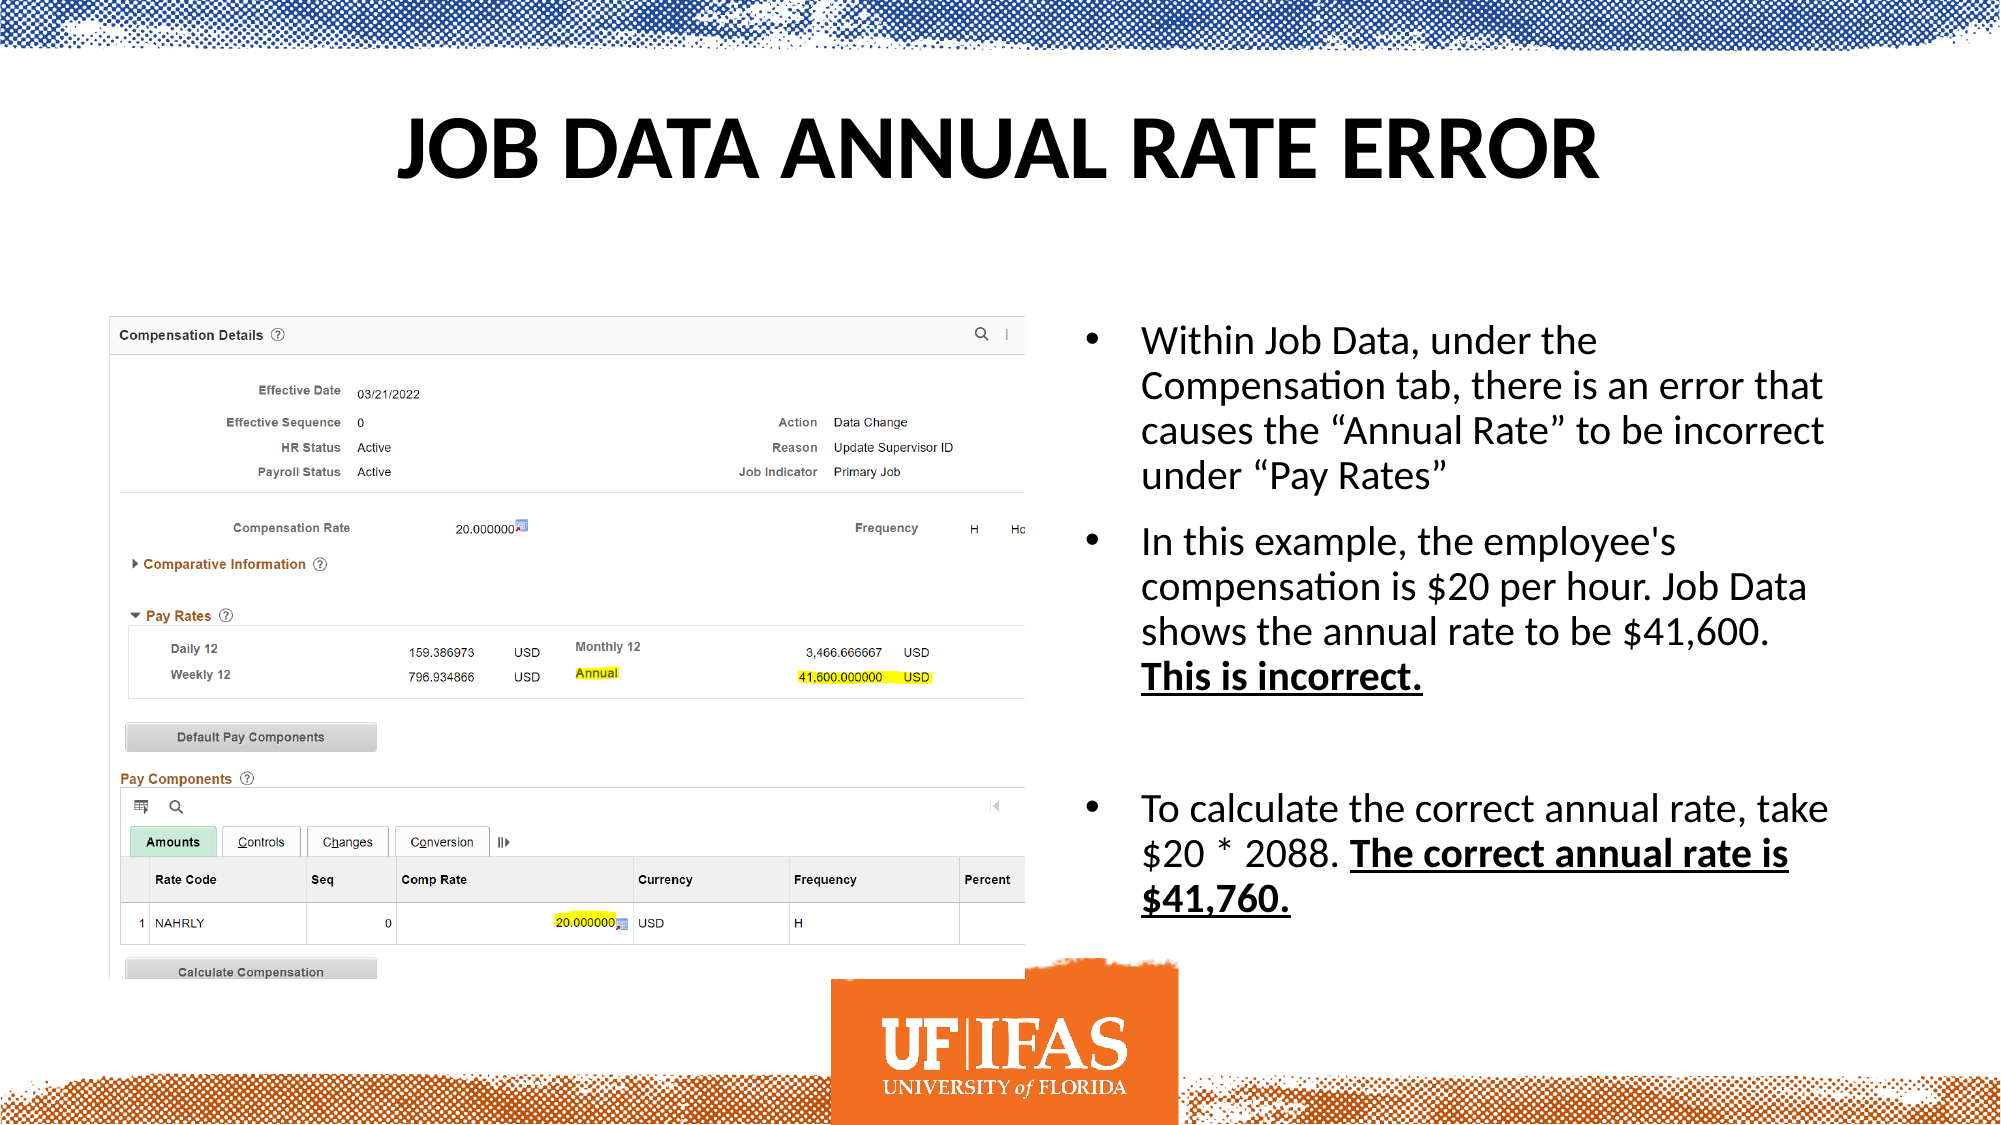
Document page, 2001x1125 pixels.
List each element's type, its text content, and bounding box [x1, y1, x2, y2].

title Job data annual rate error [137, 91, 1863, 278]
picture [882, 1017, 1127, 1099]
picture [105, 311, 1025, 979]
list Within Job Data, under the Compensation tab, there is an error that causes the “Annual Rate” to be incorrect under “Pay Rates” In this example, the employee's compensation is $20 per hour. Job Data shows the annual rate to be $41,600. This is incorrect. To calculate the correct annual rate, take $20 * 2088. The correct annual rate is $41,760. [1070, 311, 1863, 1014]
